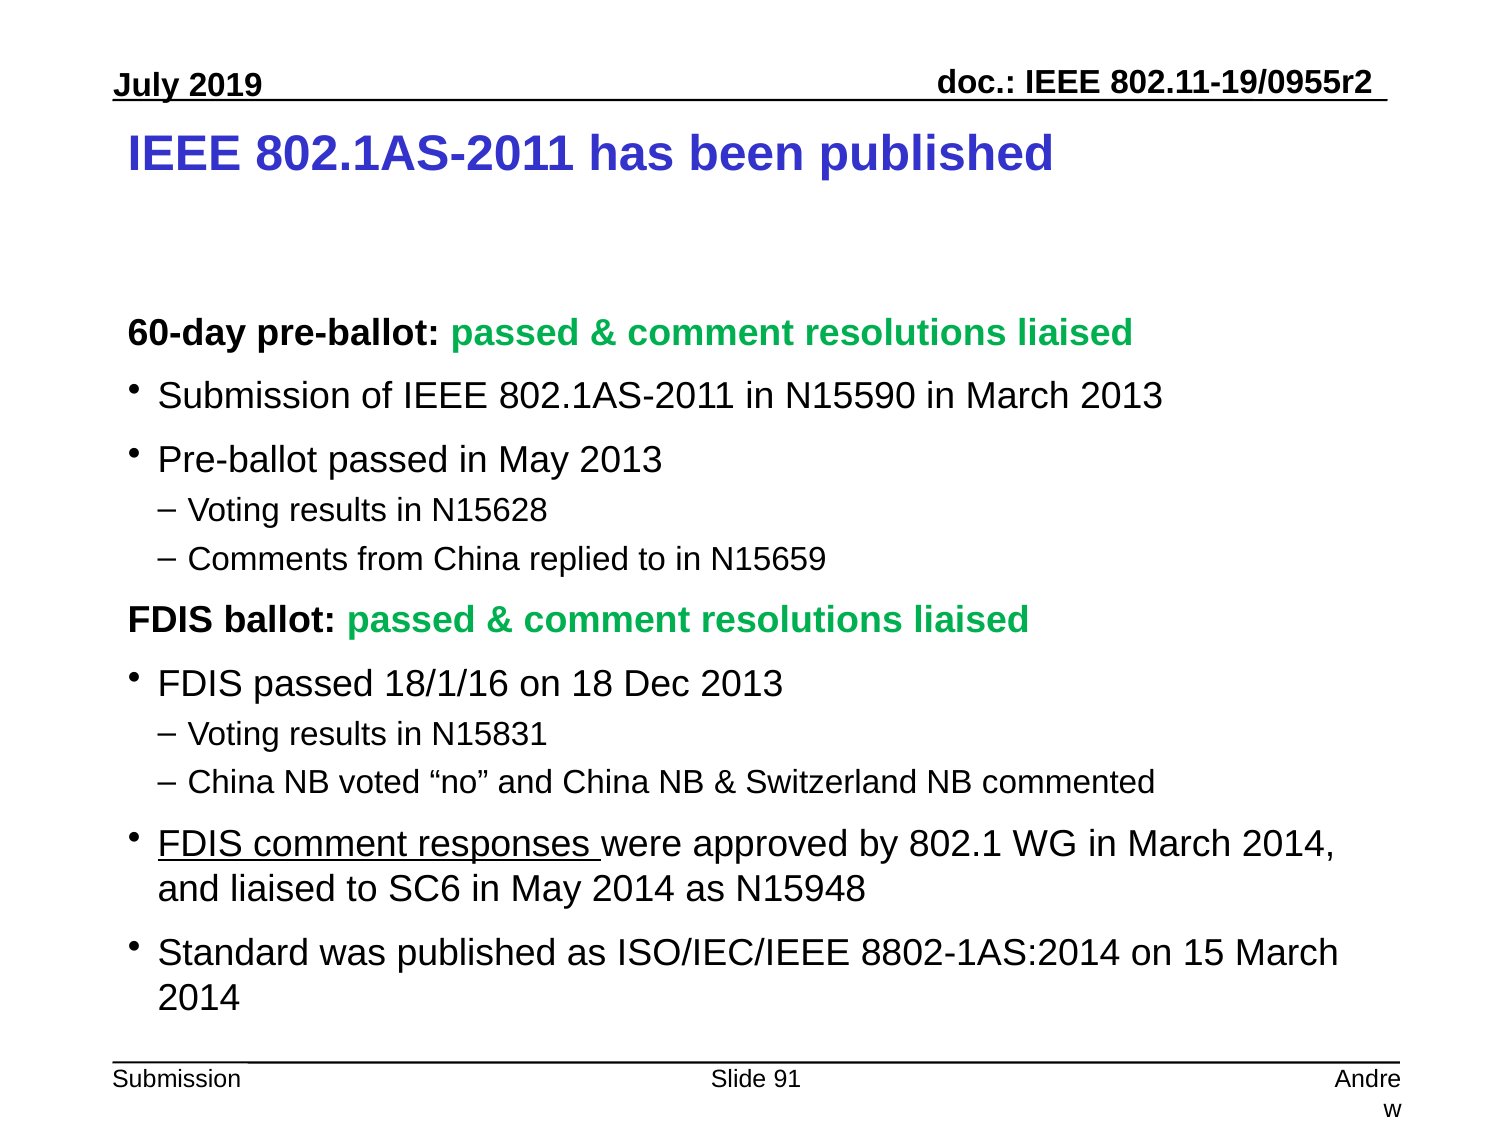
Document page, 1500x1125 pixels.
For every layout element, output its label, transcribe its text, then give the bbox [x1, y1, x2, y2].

slide_number Slide 91 [709, 1061, 803, 1093]
title IEEE 802.1AS-2011 has been published [112, 112, 1388, 288]
footer Andrew Myles, Cisco [1320, 1061, 1402, 1093]
list 60-day pre-ballot: passed & comment resolutions liaised Submission of IEEE 802.1AS-2011 in N15590 in March 2013 Pre-ballot passed in May 2013 Voting results in N15628 Comments from China replied to in N15659 FDIS ballot: passed & comment resolutions liaised FDIS passed 18/1/16 on 18 Dec 2013 Voting results in N15831 China NB voted “no” and China NB & Switzerland NB commented FDIS comment responses were approved by 802.1 WG in March 2014, and liaised to SC6 in May 2014 as N15948 Standard was published as ISO/IEC/IEEE 8802-1AS:2014 on 15 March 2014 [112, 299, 1388, 975]
